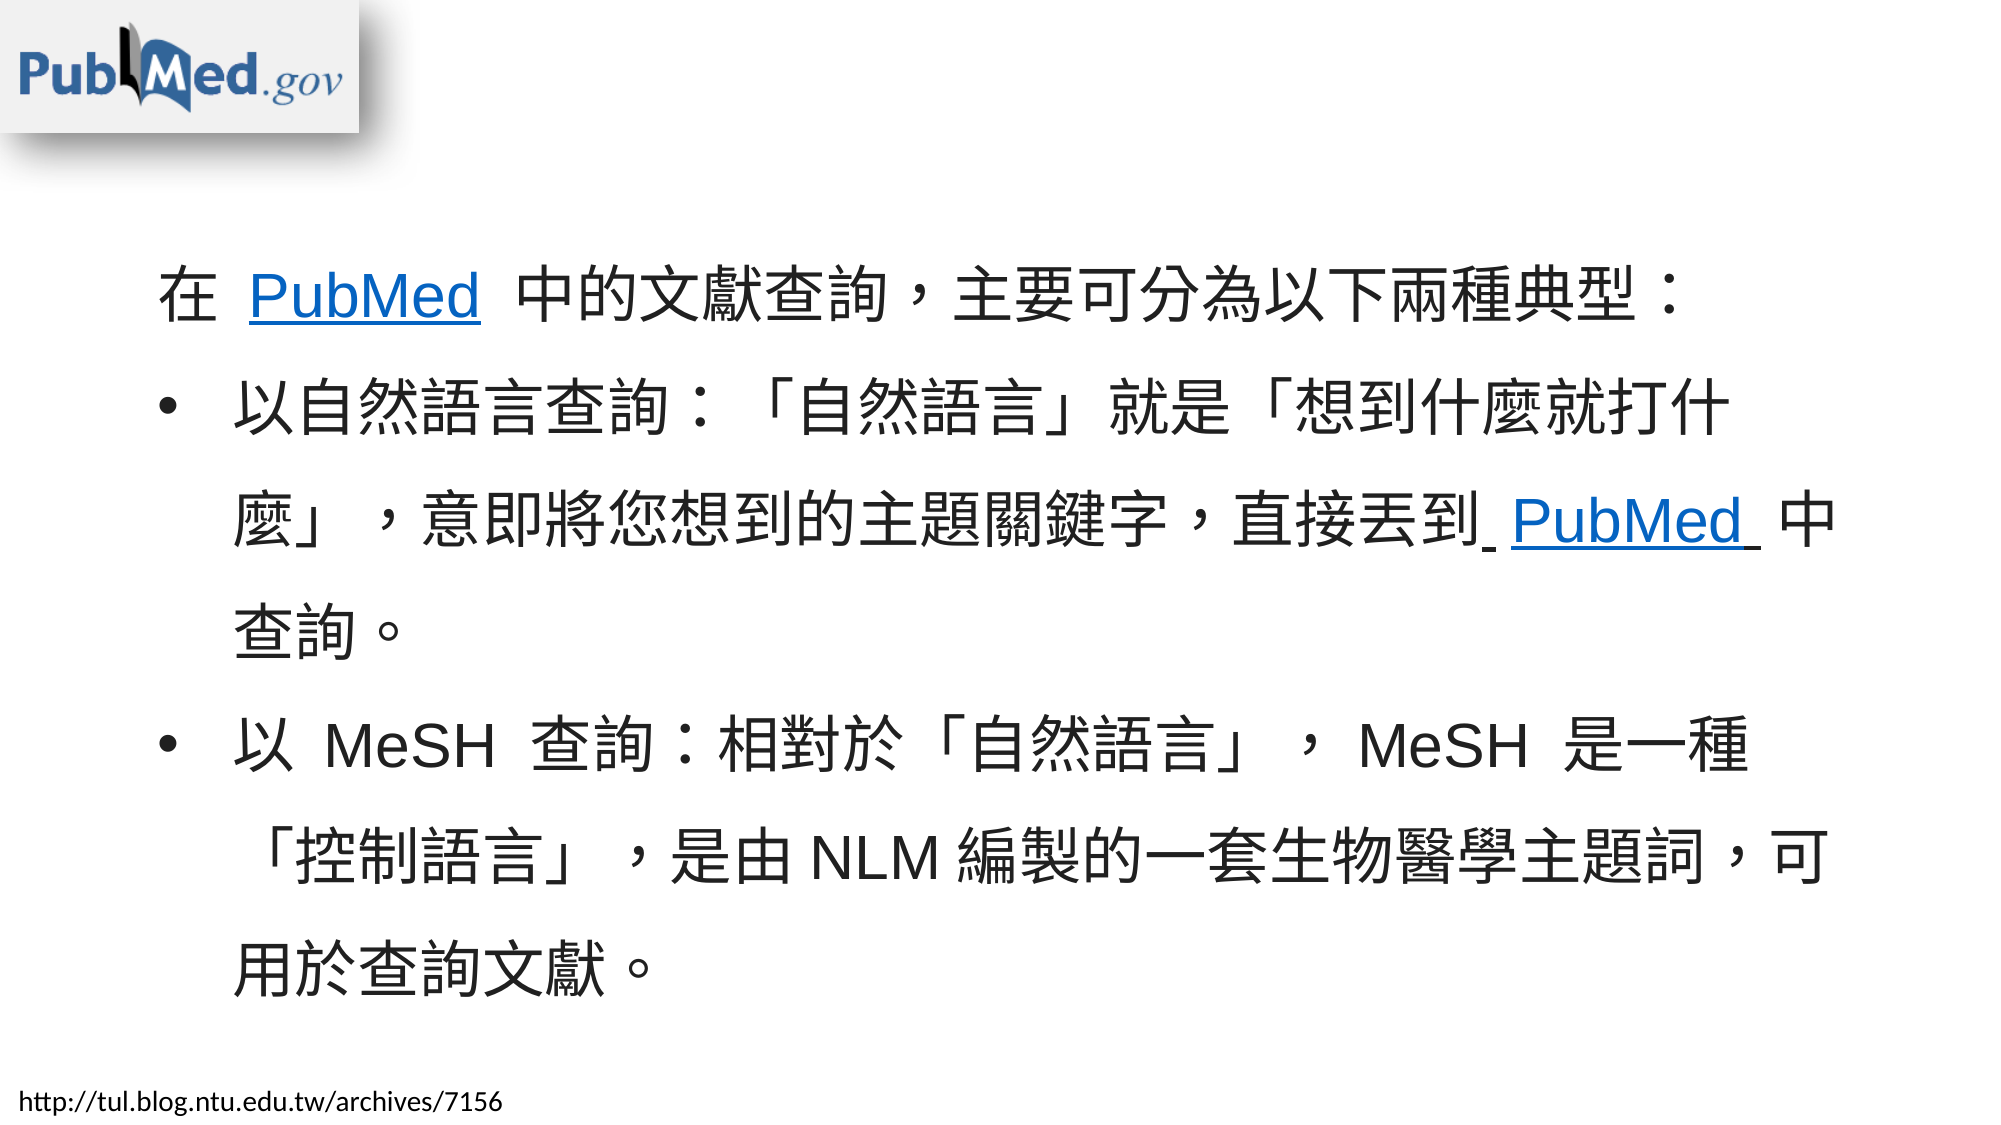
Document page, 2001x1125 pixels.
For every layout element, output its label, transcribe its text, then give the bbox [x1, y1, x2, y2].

picture [0, 0, 359, 133]
text_box 在 PubMed 中的文獻查詢，主要可分為以下兩種典型： 以自然語言查詢：「自然語言」就是「想到什麼就打什麼」，意即將您想到的主題關鍵字，直接丟到 PubMed 中查詢。 以 MeSH 查詢：相對於「自然語言」，MeSH 是一種「控制語言」，是由NLM編製的一套生物醫學主題詞，可用於查詢文獻。 [142, 210, 1858, 1013]
text_box http://tul.blog.ntu.edu.tw/archives/7156 [3, 1074, 519, 1125]
